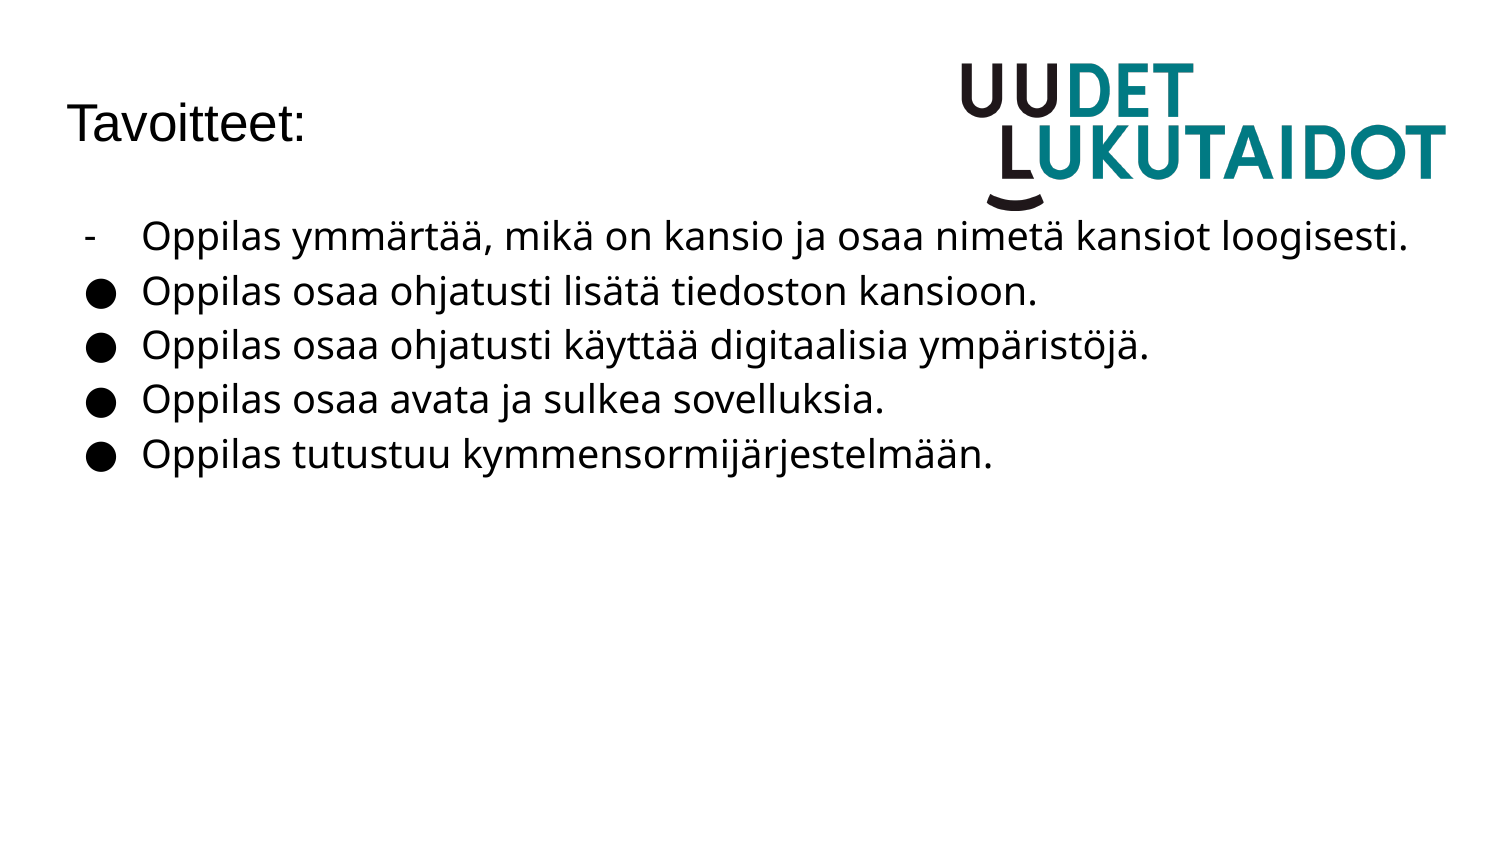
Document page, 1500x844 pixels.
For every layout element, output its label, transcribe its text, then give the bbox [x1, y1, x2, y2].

picture [906, 9, 1500, 260]
list Oppilas ymmärtää, mikä on kansio ja osaa nimetä kansiot loogisesti. Oppilas osaa ohjatusti lisätä tiedoston kansioon. Oppilas osaa ohjatusti käyttää digitaalisia ympäristöjä. Oppilas osaa avata ja sulkea sovelluksia. Oppilas tutustuu kymmensormijärjestelmään. [51, 189, 1449, 750]
title Tavoitteet: [51, 72, 901, 167]
